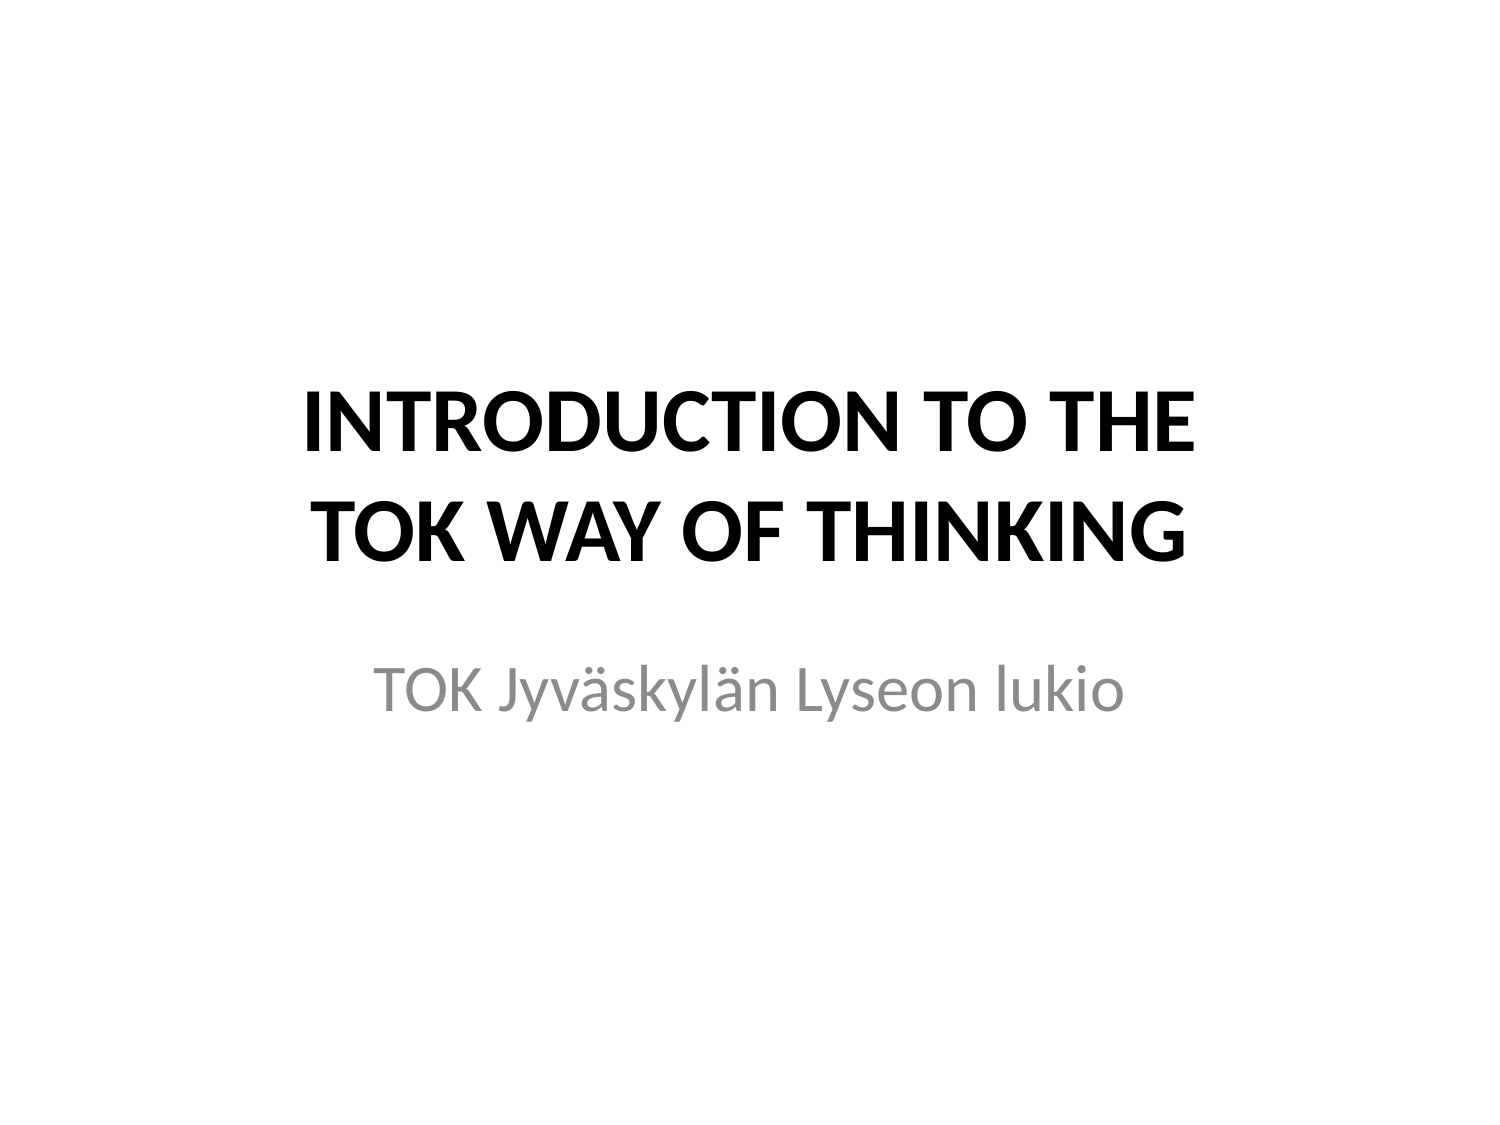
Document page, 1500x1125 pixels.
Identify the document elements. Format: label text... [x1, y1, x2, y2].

title INTRODUCTION TO THE TOK WAY OF THINKING [112, 349, 1388, 591]
subtitle TOK Jyväskylän Lyseon lukio [225, 637, 1275, 925]
